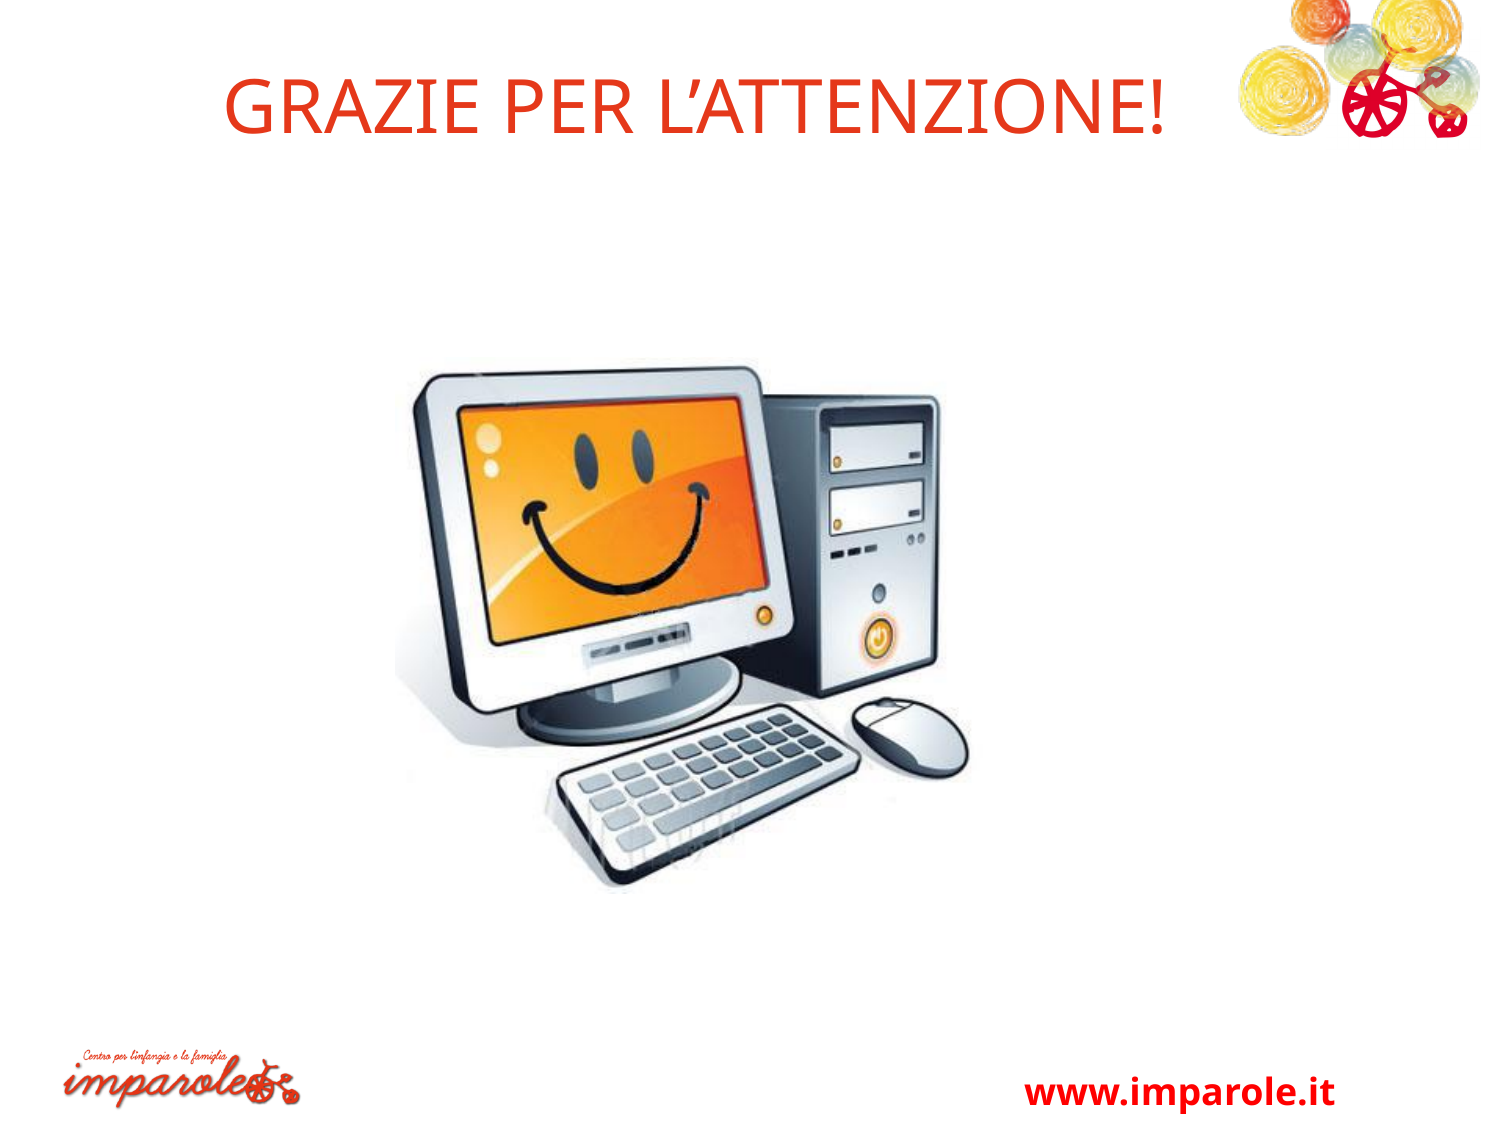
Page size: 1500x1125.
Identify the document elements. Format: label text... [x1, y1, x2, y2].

picture [56, 1040, 304, 1111]
picture [187, 0, 1500, 985]
title GRAZIE PER L’ATTENZIONE! [70, 0, 1323, 158]
